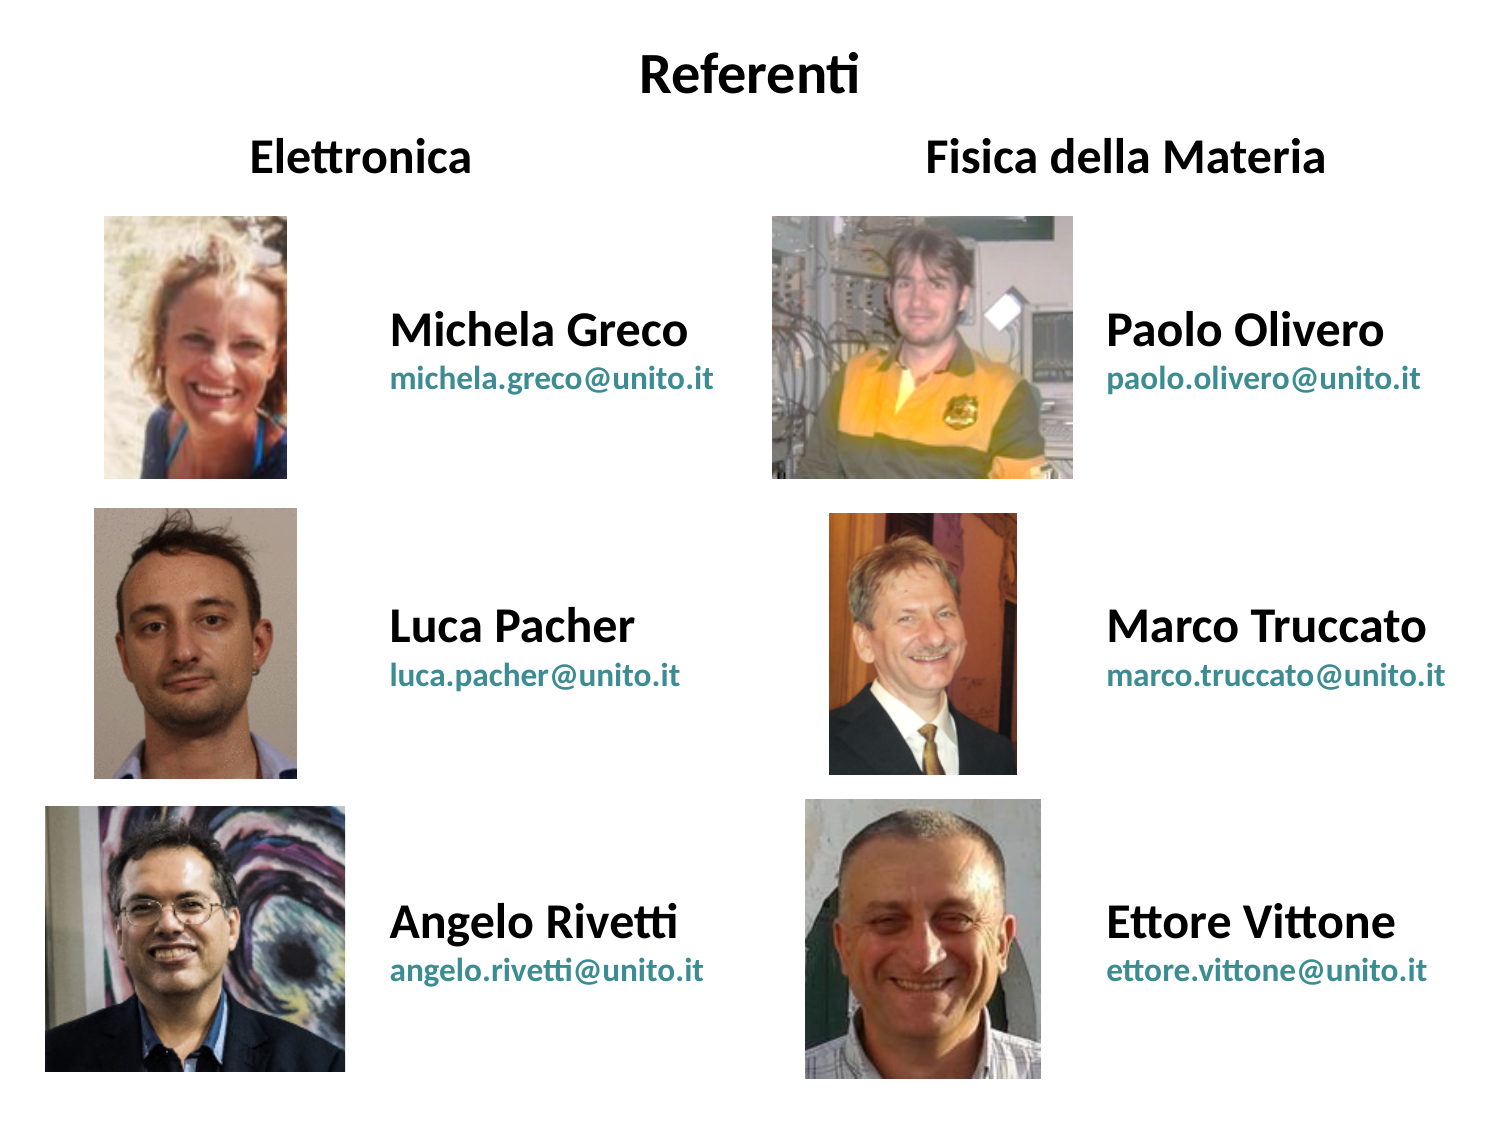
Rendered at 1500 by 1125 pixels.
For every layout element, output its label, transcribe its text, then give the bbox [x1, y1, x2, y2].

text_box Marco Truccato marco.truccato@unito.it [1091, 585, 1467, 701]
picture [93, 508, 297, 779]
text_box Michela Greco michela.greco@unito.it [374, 289, 750, 404]
text_box Angelo Rivetti angelo.rivetti@unito.it [374, 881, 750, 996]
picture [772, 215, 1074, 479]
picture [103, 215, 287, 479]
text_box Paolo Olivero paolo.olivero@unito.it [1091, 289, 1467, 404]
picture [44, 806, 346, 1072]
text_box Referenti [624, 28, 876, 113]
text_box Luca Pacher luca.pacher@unito.it [374, 585, 750, 701]
text_box Fisica della Materia [824, 116, 1428, 191]
text_box Elettronica [59, 116, 663, 191]
picture [829, 512, 1017, 775]
picture [805, 799, 1041, 1080]
text_box Ettore Vittone ettore.vittone@unito.it [1091, 881, 1467, 996]
